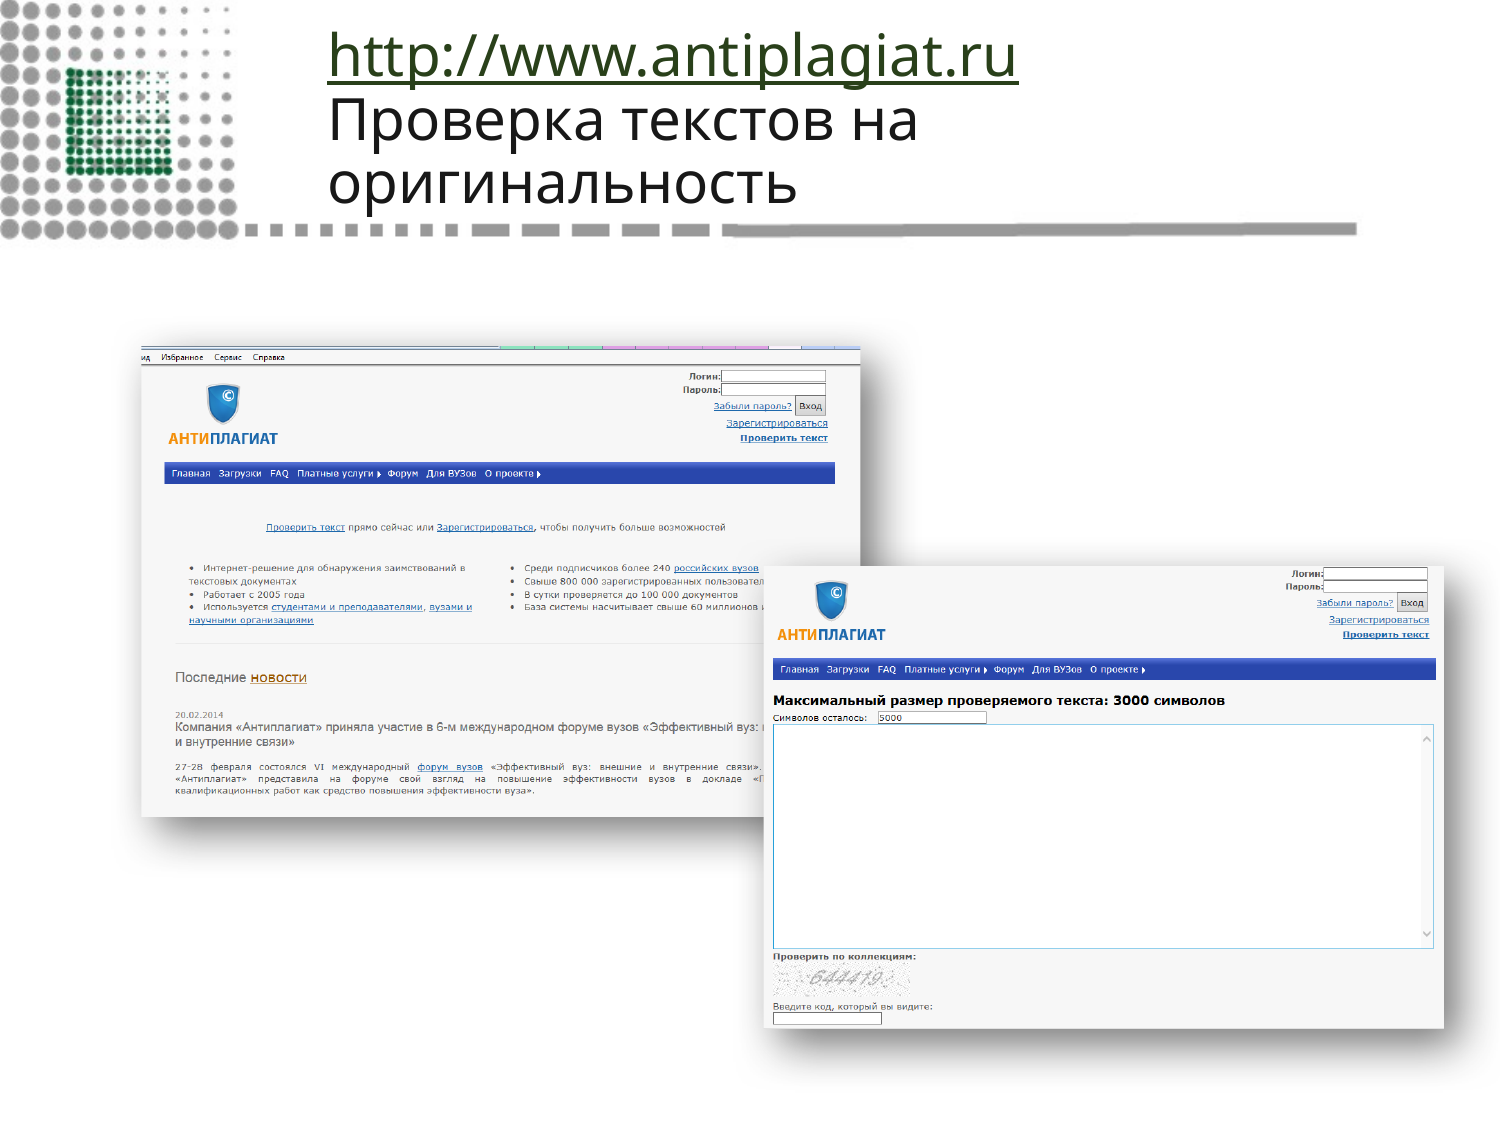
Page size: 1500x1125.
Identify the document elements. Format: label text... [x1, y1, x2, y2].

picture [0, 0, 1500, 1125]
title http://www.antiplagiat.ru Проверка текстов на оригинальность [312, 47, 1325, 189]
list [141, 346, 861, 817]
